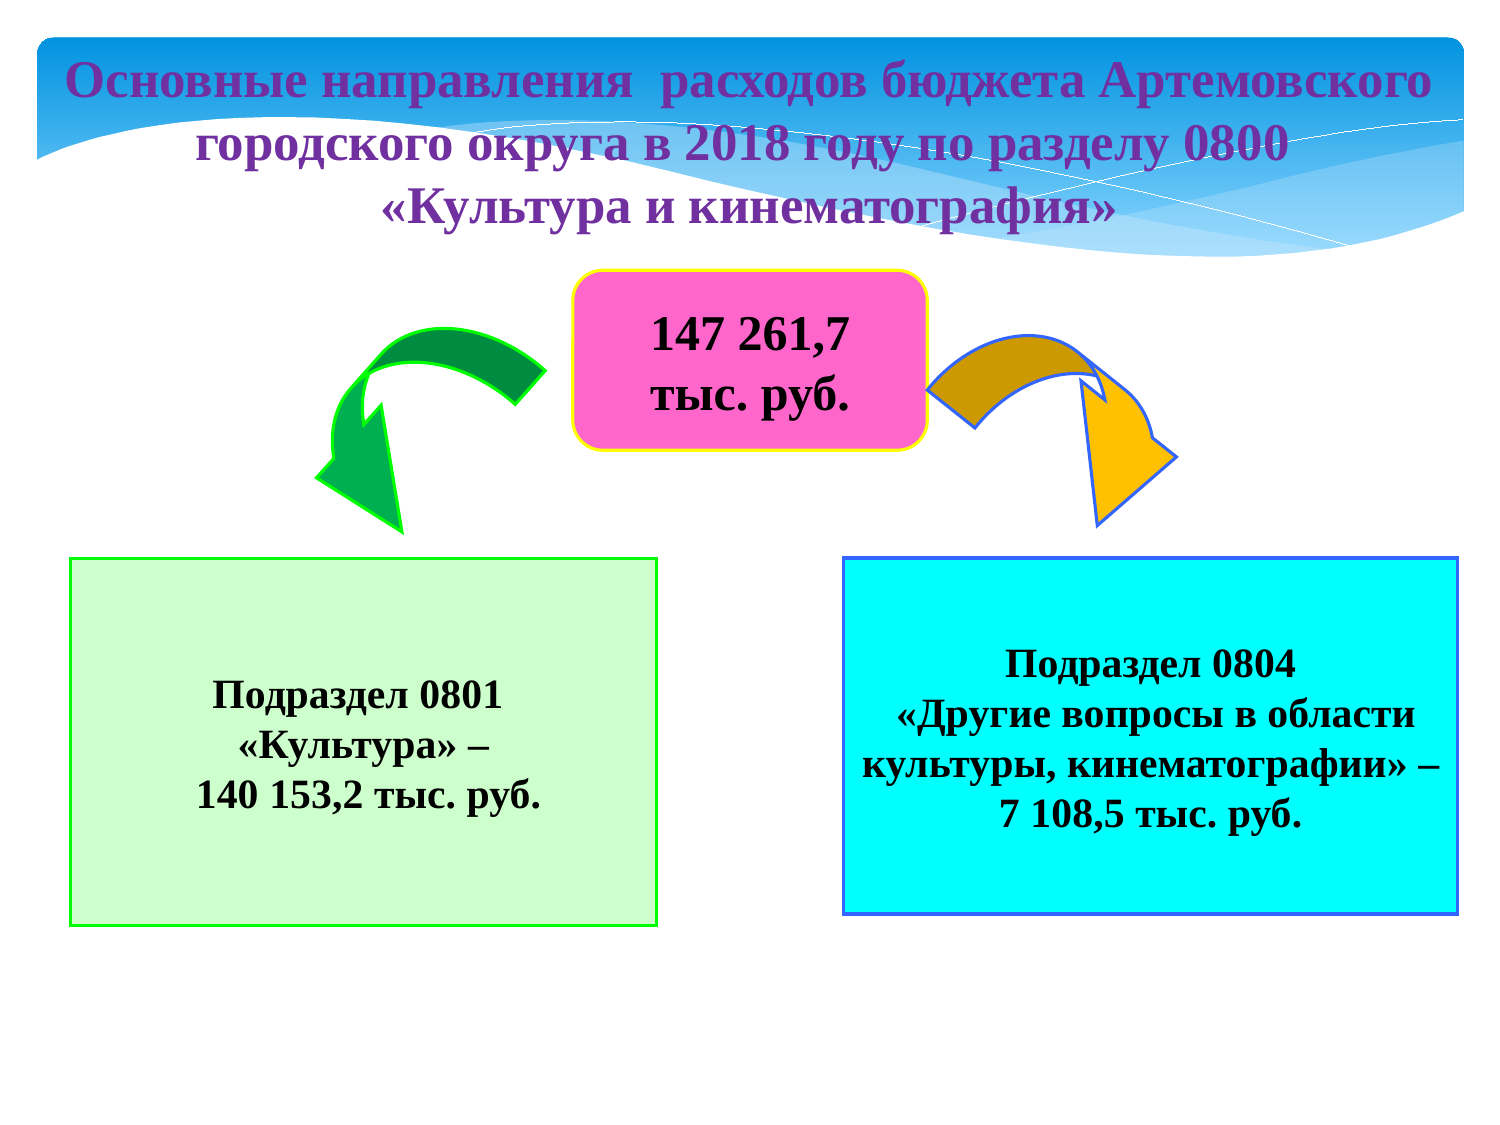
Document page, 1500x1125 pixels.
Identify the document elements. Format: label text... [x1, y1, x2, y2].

text_box [927, 335, 1177, 526]
text_box [316, 328, 546, 532]
title Основные направления расходов бюджета Артемовского городского округа в 2018 году по разделу 0800 «Культура и кинематография» [40, 34, 1458, 244]
text_box 147 261,7 тыс. руб. [572, 270, 928, 451]
text_box Подраздел 0801 «Культура» – 140 153,2 тыс. руб. [70, 558, 657, 926]
text_box Подраздел 0804 «Другие вопросы в области культуры, кинематографии» – 7 108,5 тыс. руб. [843, 558, 1458, 914]
